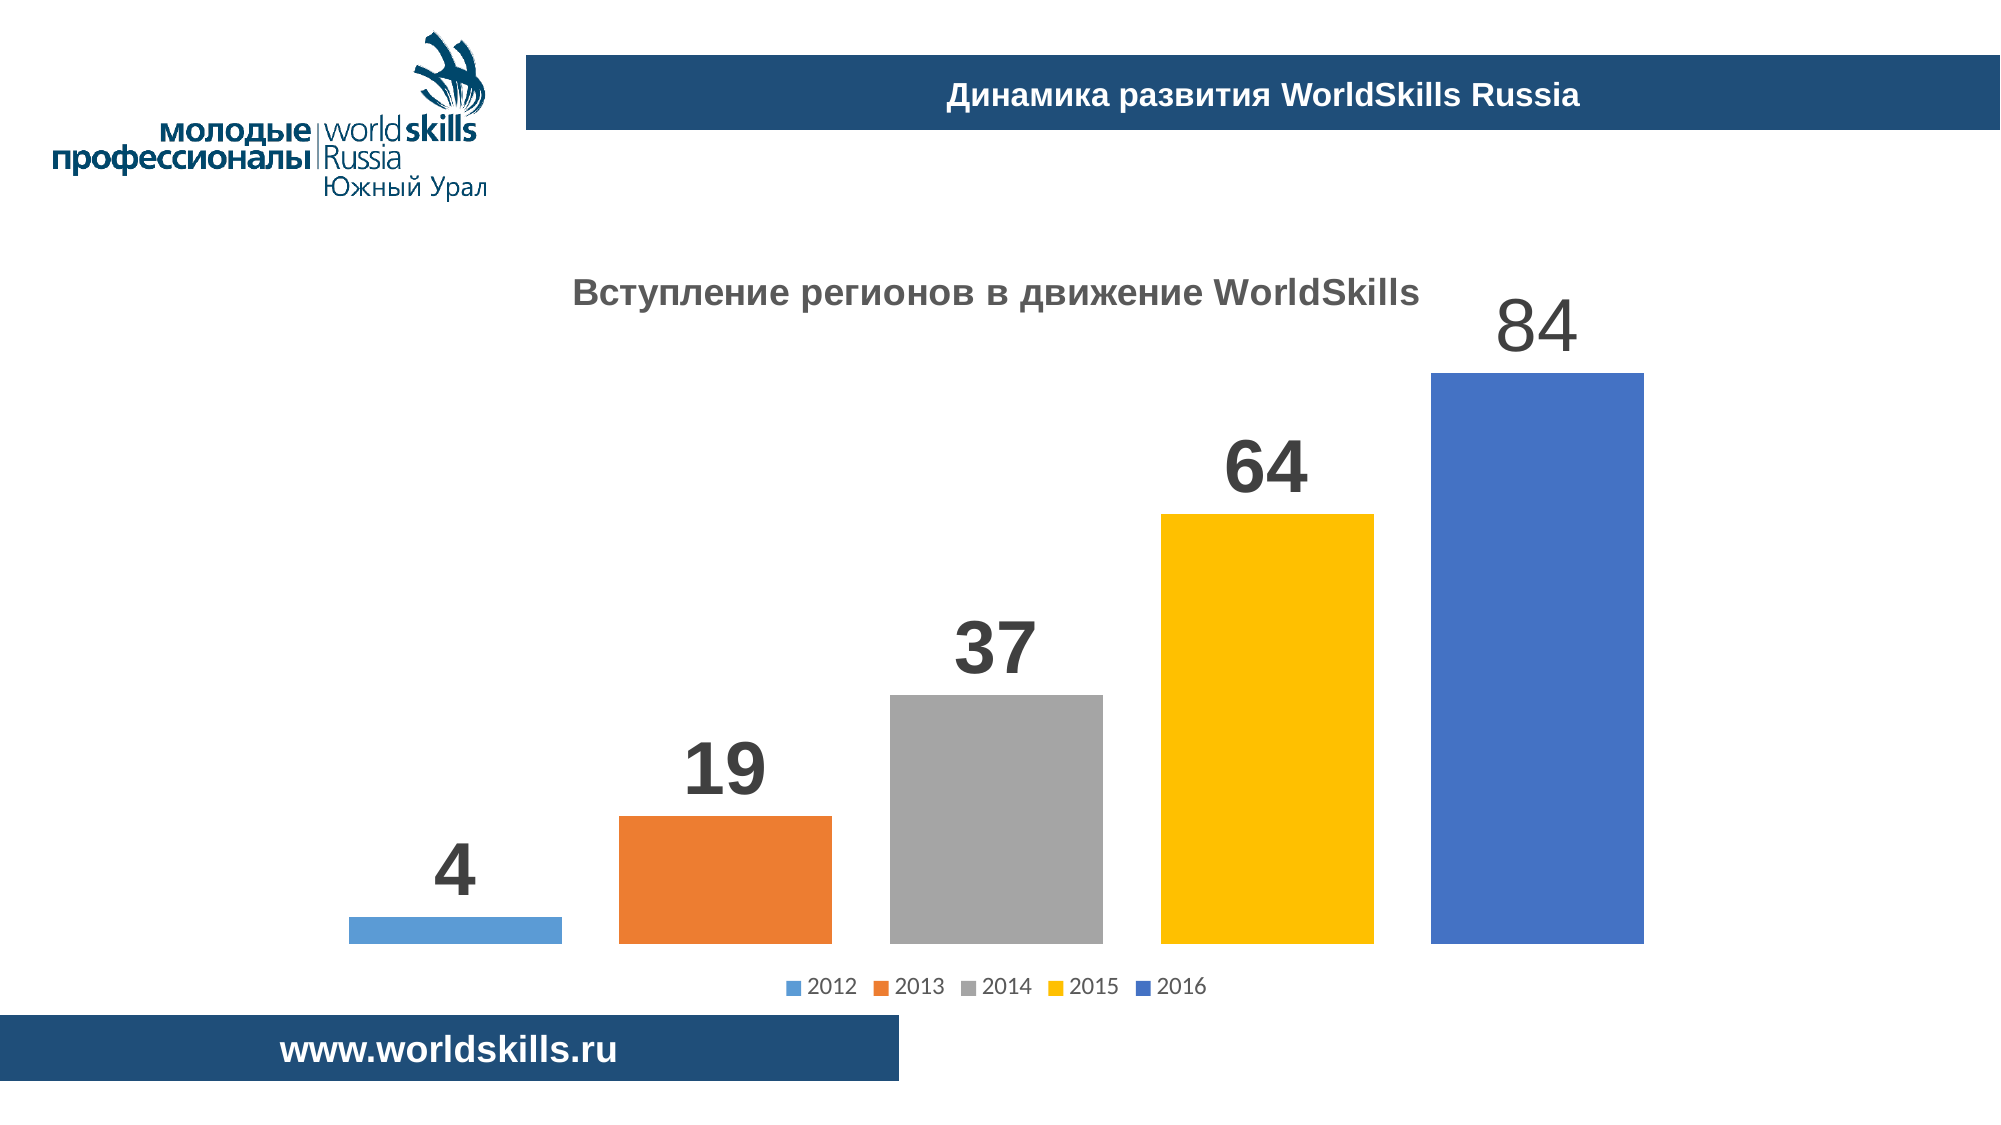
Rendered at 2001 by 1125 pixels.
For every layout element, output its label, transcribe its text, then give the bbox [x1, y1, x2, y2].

chart [78, 236, 1915, 1007]
text_box Динамика развития WorldSkills Russia [526, 55, 2000, 130]
picture [450, 185, 456, 194]
text_box www.worldskills.ru [0, 1015, 899, 1081]
picture [53, 30, 486, 202]
